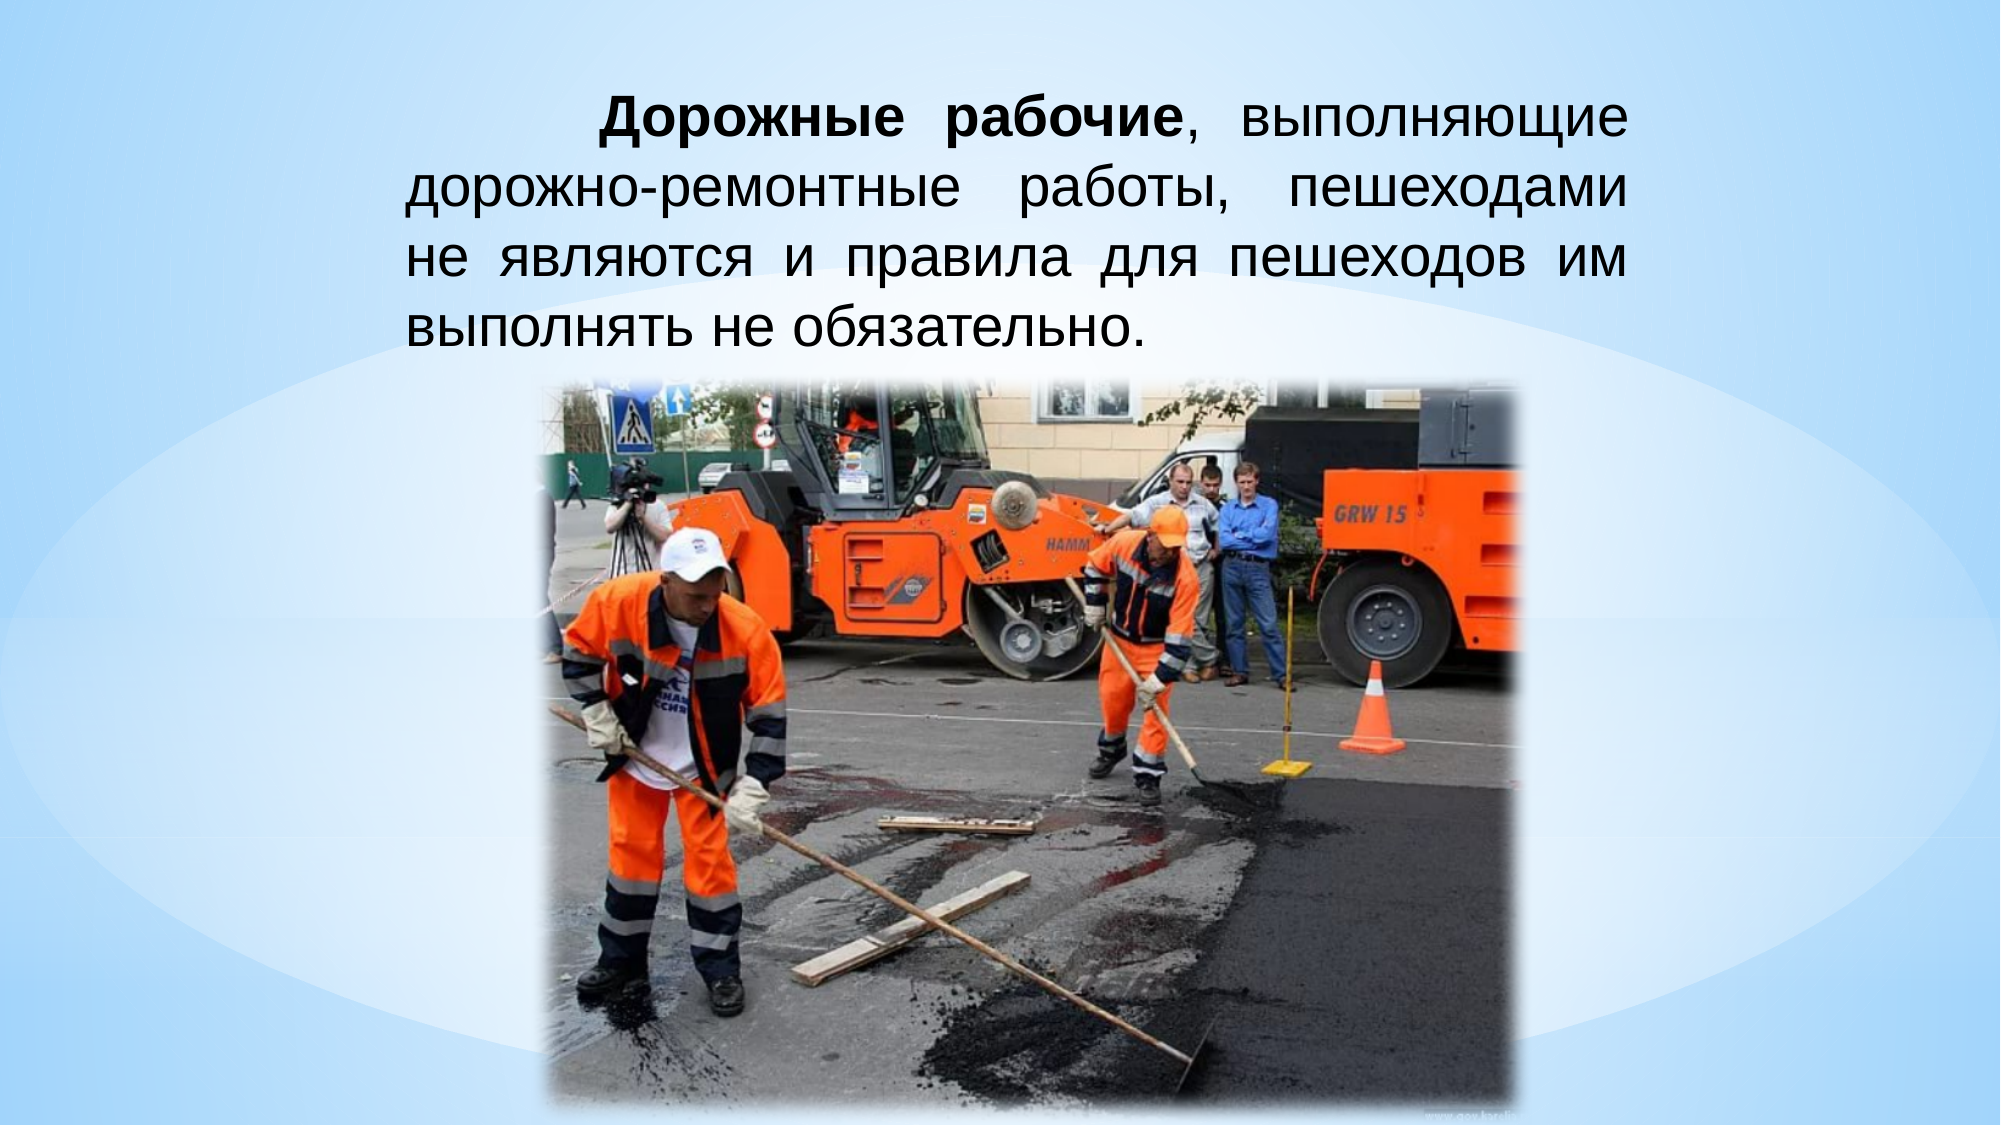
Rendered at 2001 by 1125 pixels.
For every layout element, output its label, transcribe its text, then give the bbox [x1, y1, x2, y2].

text_box Дорожные рабочие, выполняющие дорожно-ремонтные работы, пешеходами не являются и правила для пешеходов им выполнять не обязательно. [390, 70, 1645, 365]
picture [530, 374, 1532, 1125]
